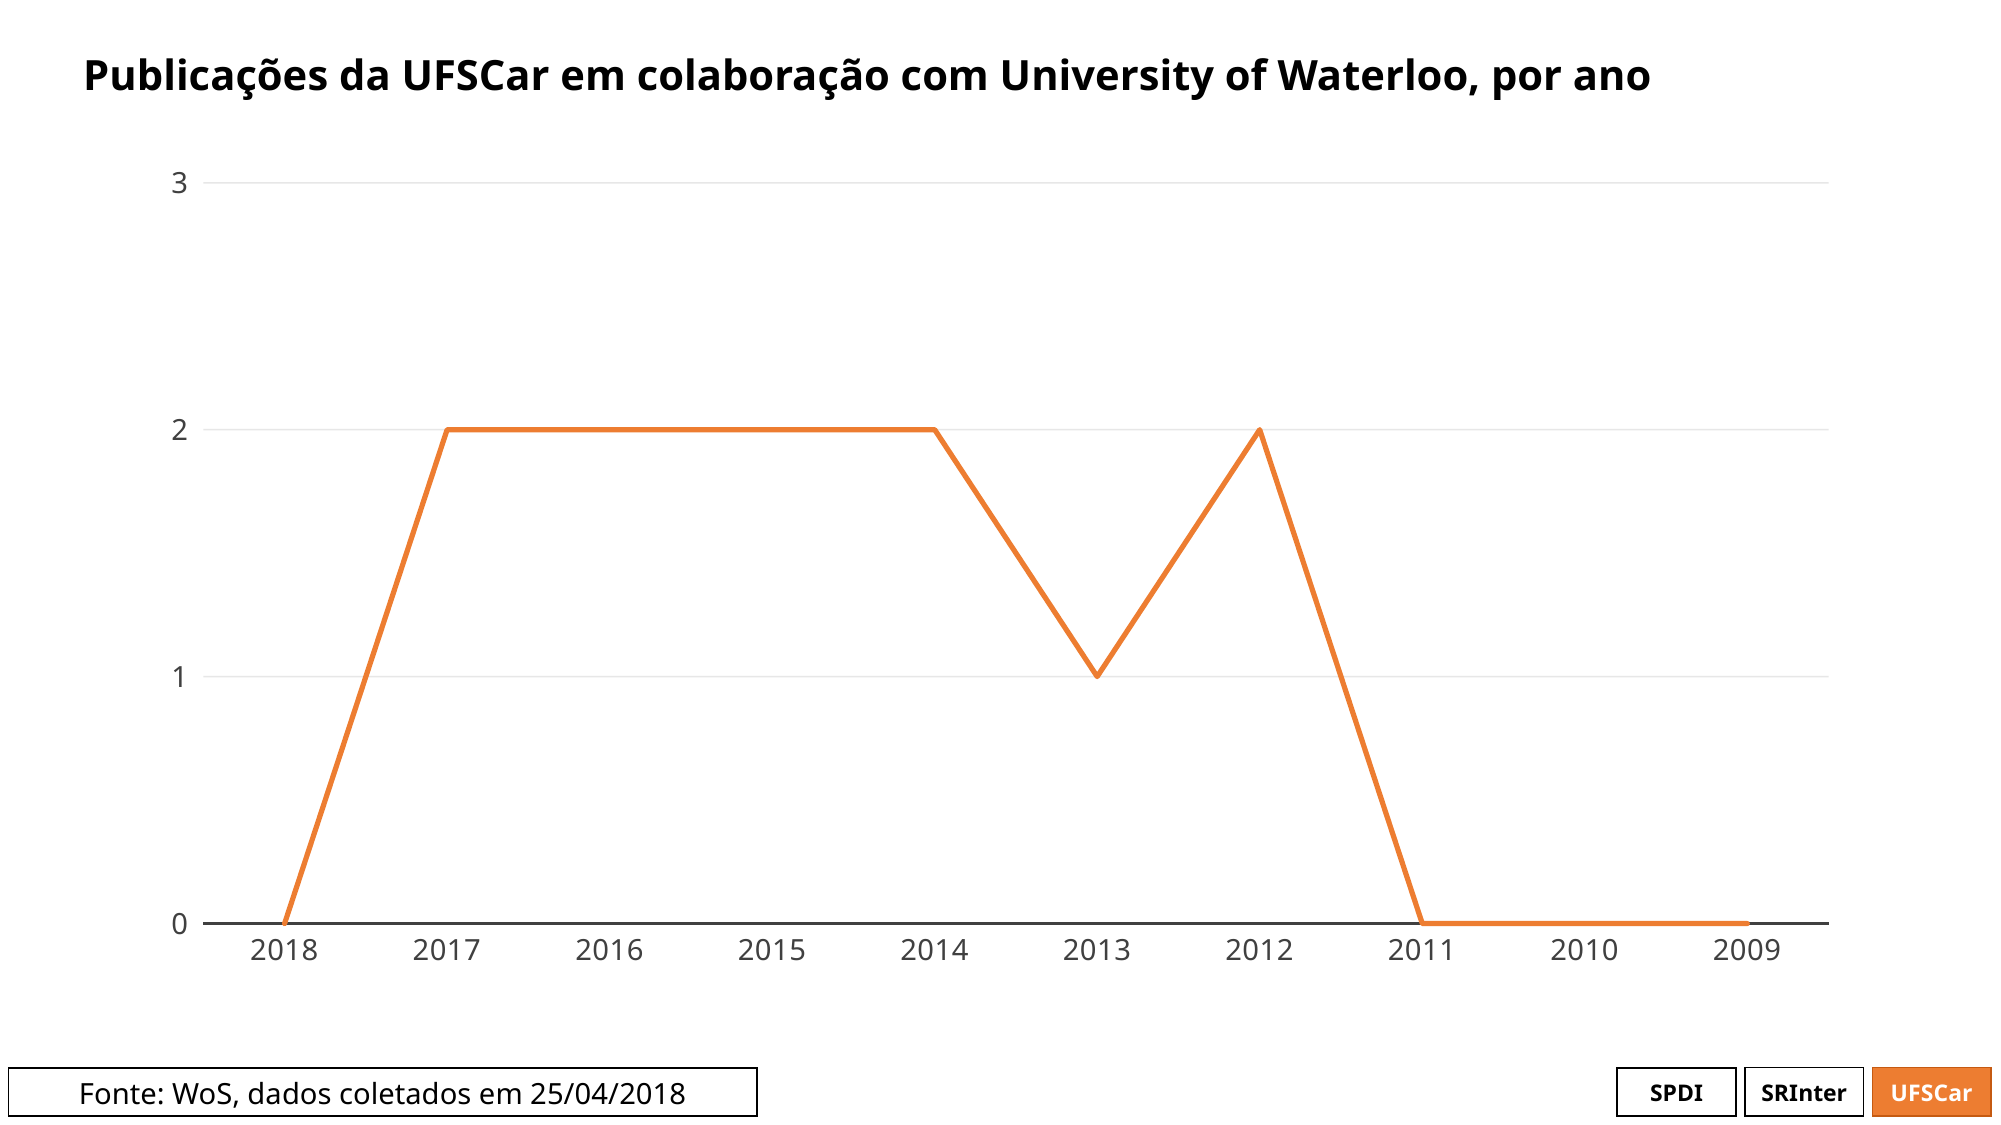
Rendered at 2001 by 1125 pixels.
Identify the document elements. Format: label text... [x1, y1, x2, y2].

chart [136, 144, 1864, 988]
title Publicações da UFSCar em colaboração com University of Waterloo, por ano [68, 8, 1931, 145]
